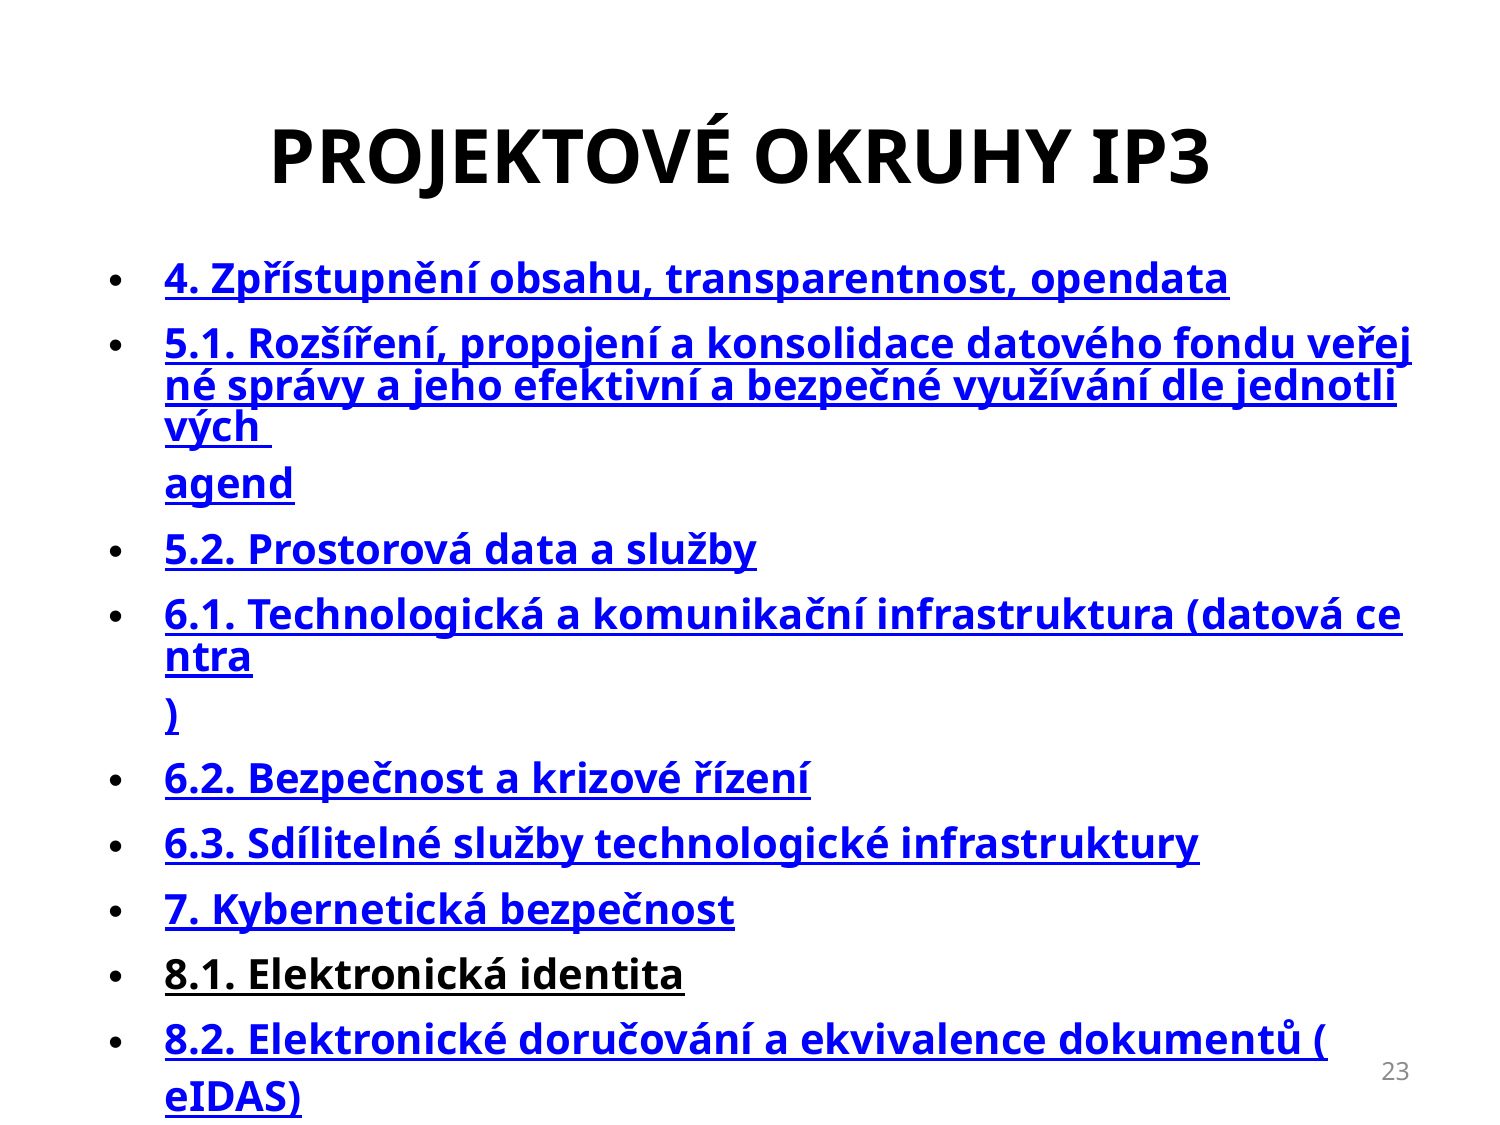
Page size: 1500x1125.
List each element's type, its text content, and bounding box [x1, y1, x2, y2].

slide_number 23 [1074, 1042, 1425, 1103]
title Projektové okruhy IP3 [93, 102, 1388, 204]
list 4. Zpřístupnění obsahu, transparentnost, opendata 5.1. Rozšíření, propojení a konsolidace datového fondu veřejné správy a jeho efektivní a bezpečné využívání dle jednotlivých agend 5.2. Prostorová data a služby 6.1. Technologická a komunikační infrastruktura (datová centra) 6.2. Bezpečnost a krizové řízení 6.3. Sdílitelné služby technologické infrastruktury 7. Kybernetická bezpečnost 8.1. Elektronická identita 8.2. Elektronické doručování a ekvivalence dokumentů (eIDAS) 9. Elektronizace podpůrných procesů [93, 244, 1434, 1016]
